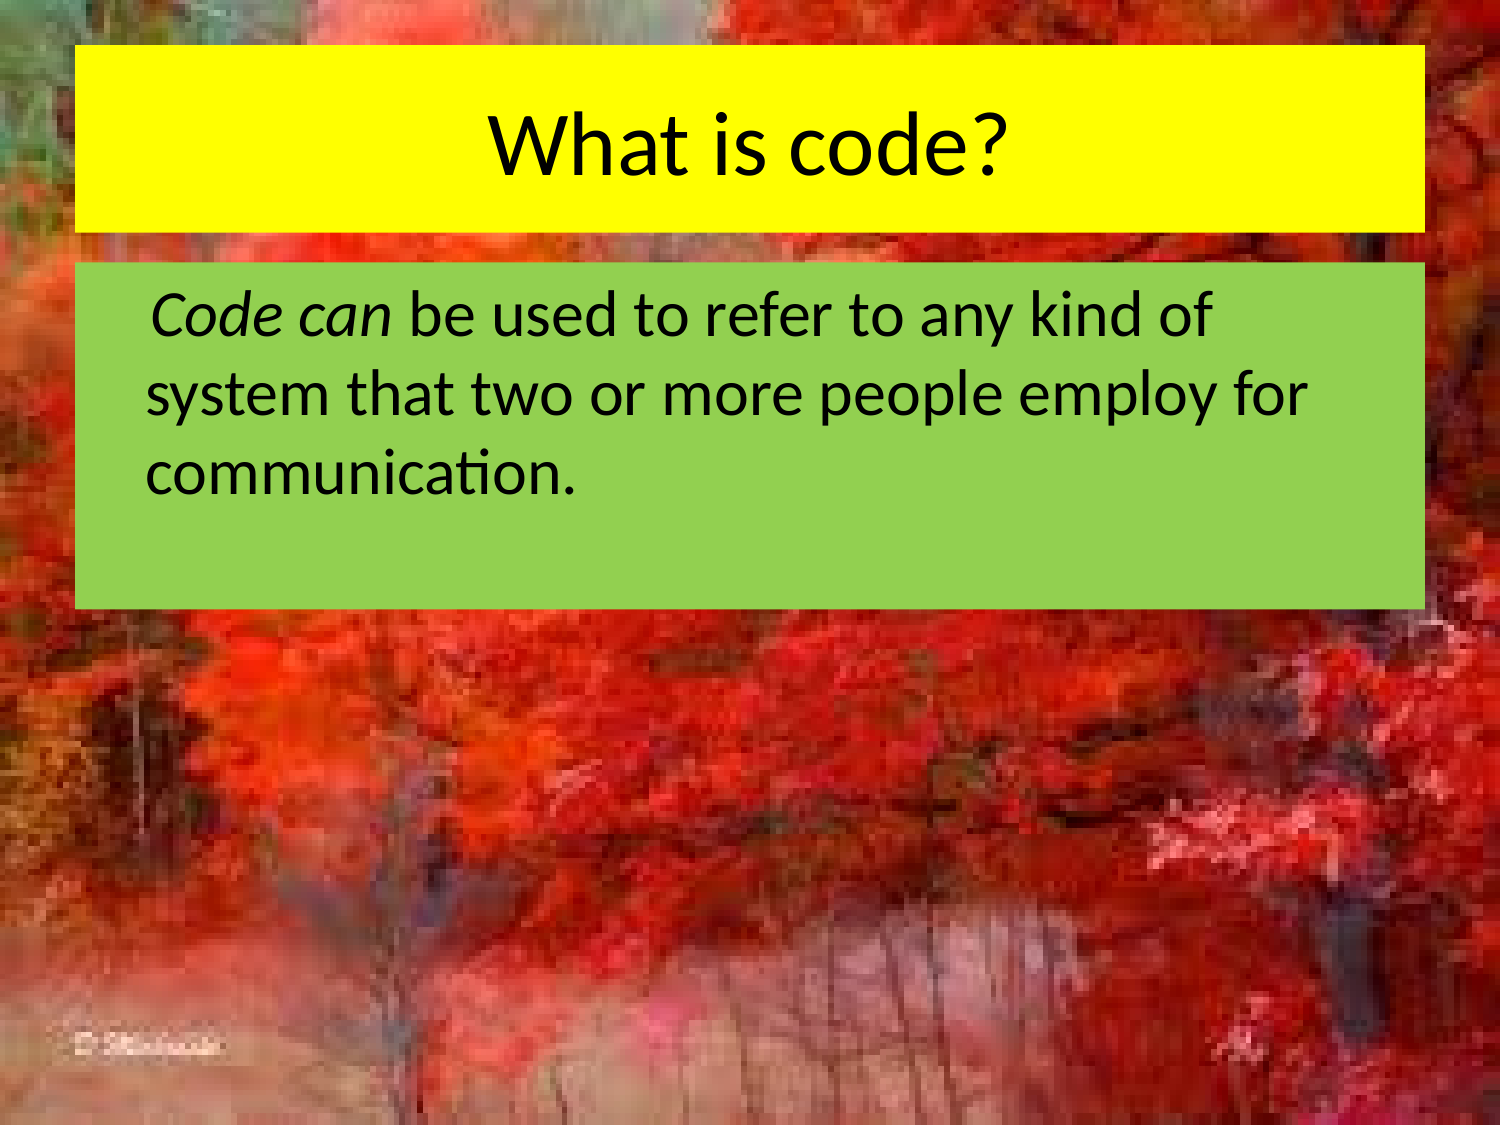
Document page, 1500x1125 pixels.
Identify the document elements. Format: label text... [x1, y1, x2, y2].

list Code can be used to refer to any kind of system that two or more people employ for communication. [75, 262, 1425, 610]
picture [0, 0, 1500, 1125]
title What is code? [75, 45, 1425, 233]
